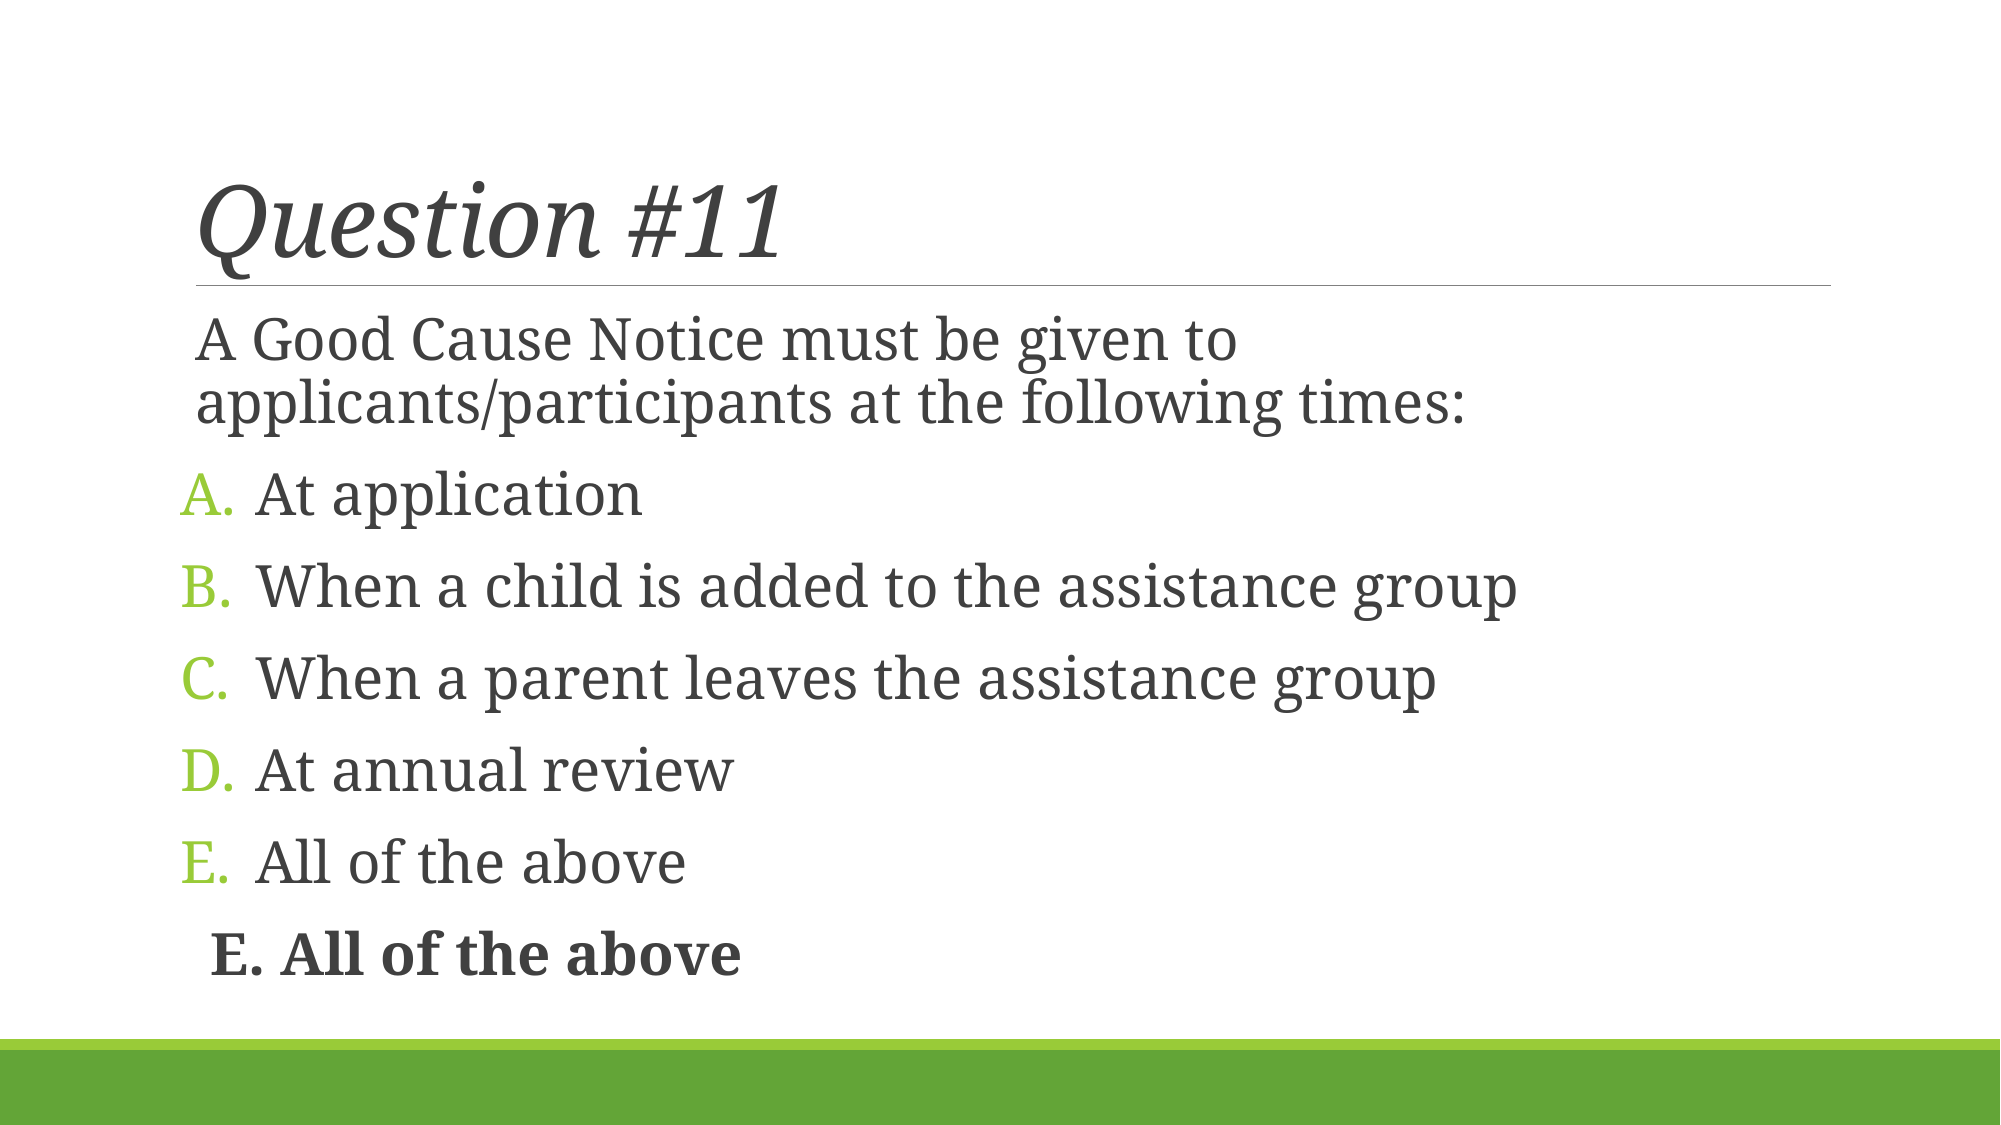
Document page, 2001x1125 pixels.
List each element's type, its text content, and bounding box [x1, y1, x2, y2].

title Question #11 [180, 47, 1830, 285]
list A Good Cause Notice must be given to applicants/participants at the following times: At application When a child is added to the assistance group When a parent leaves the assistance group At annual review All of the above E. All of the above [180, 302, 1830, 1023]
